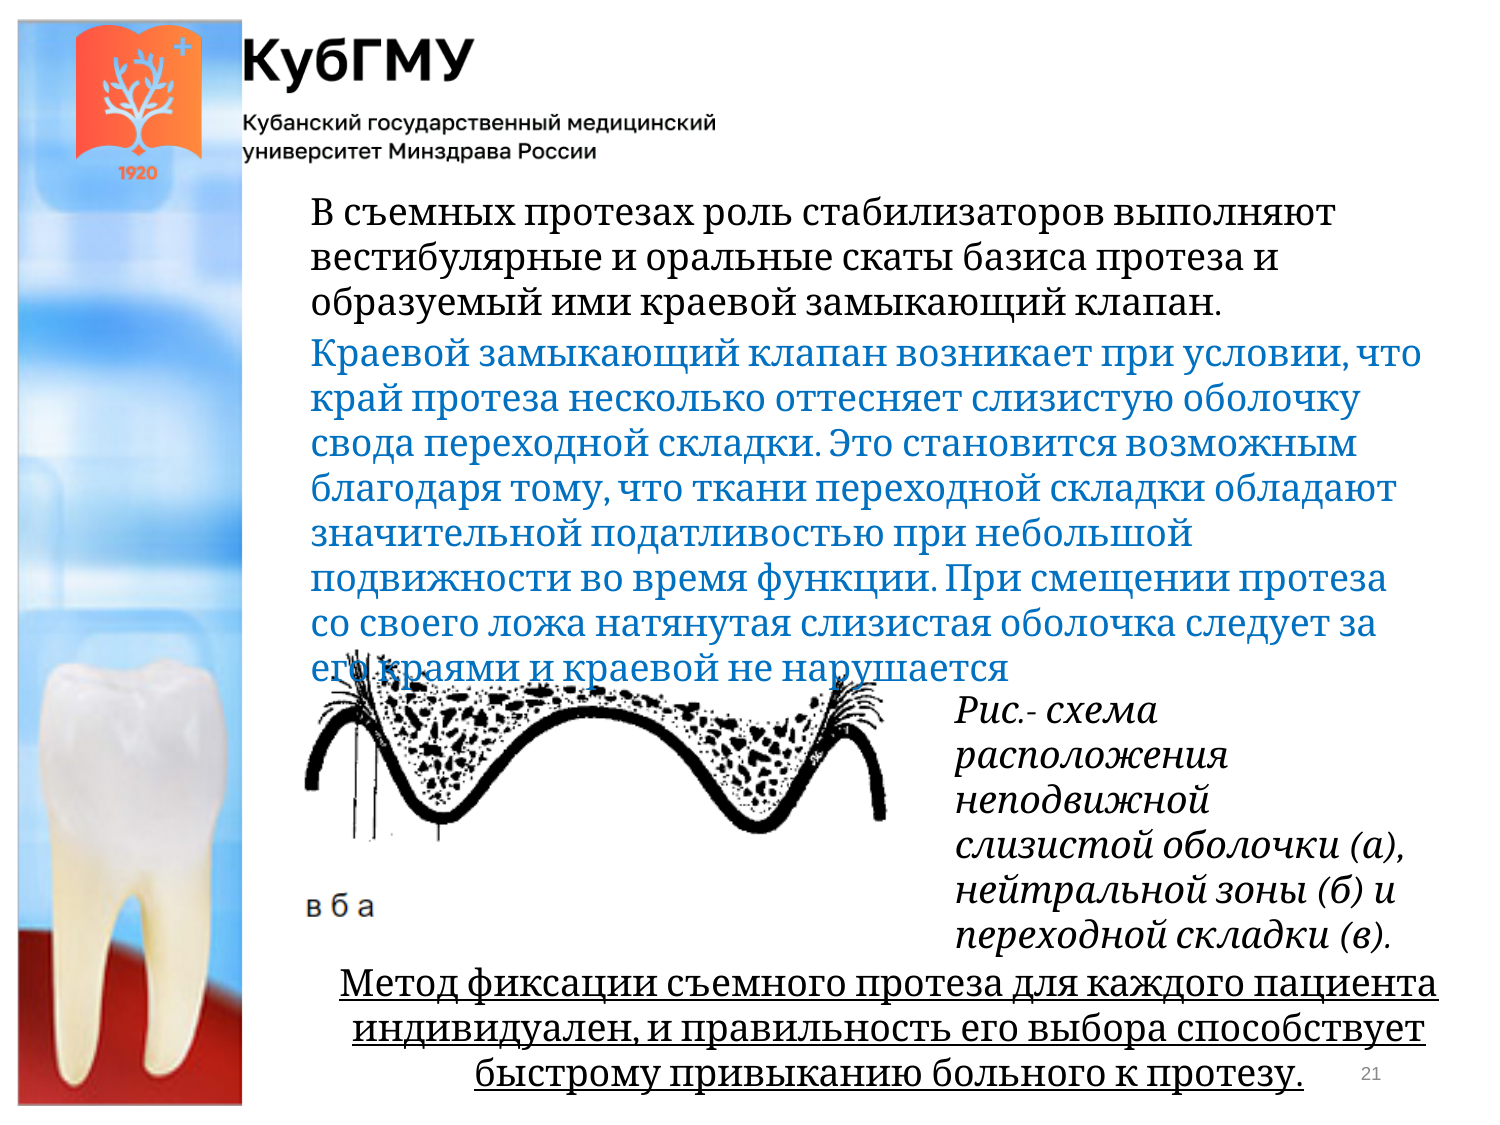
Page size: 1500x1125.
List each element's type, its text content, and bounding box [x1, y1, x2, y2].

text_box Рис.- схема расположения неподвижной слизистой оболочки (а), нейтральной зоны (б) и переходной складки (в). [940, 678, 1424, 964]
picture [17, 18, 715, 1106]
text_box Краевой замыкающий клапан возникает при условии, что край протеза несколько оттесняет слизистую оболочку свода переходной складки. Это становится возможным благодаря тому, что ткани переходной складки обладают значительной податливостью при небольшой подвижности во время функции. При смещении протеза со своего ложа натянутая слизистая оболочка следует за его краями и краевой не нарушается [295, 321, 1451, 697]
text_box В съемных протезах роль стабилизаторов выполняют вестибулярные и оральные скаты базиса протеза и образуемый ими краевой замыкающий клапан. [295, 180, 1430, 321]
picture [277, 617, 979, 943]
text_box Метод фиксации съемного протеза для каждого пациента индивидуален, и правильность его выбора способствует быстрому привыканию больного к протезу. [301, 951, 1477, 1101]
